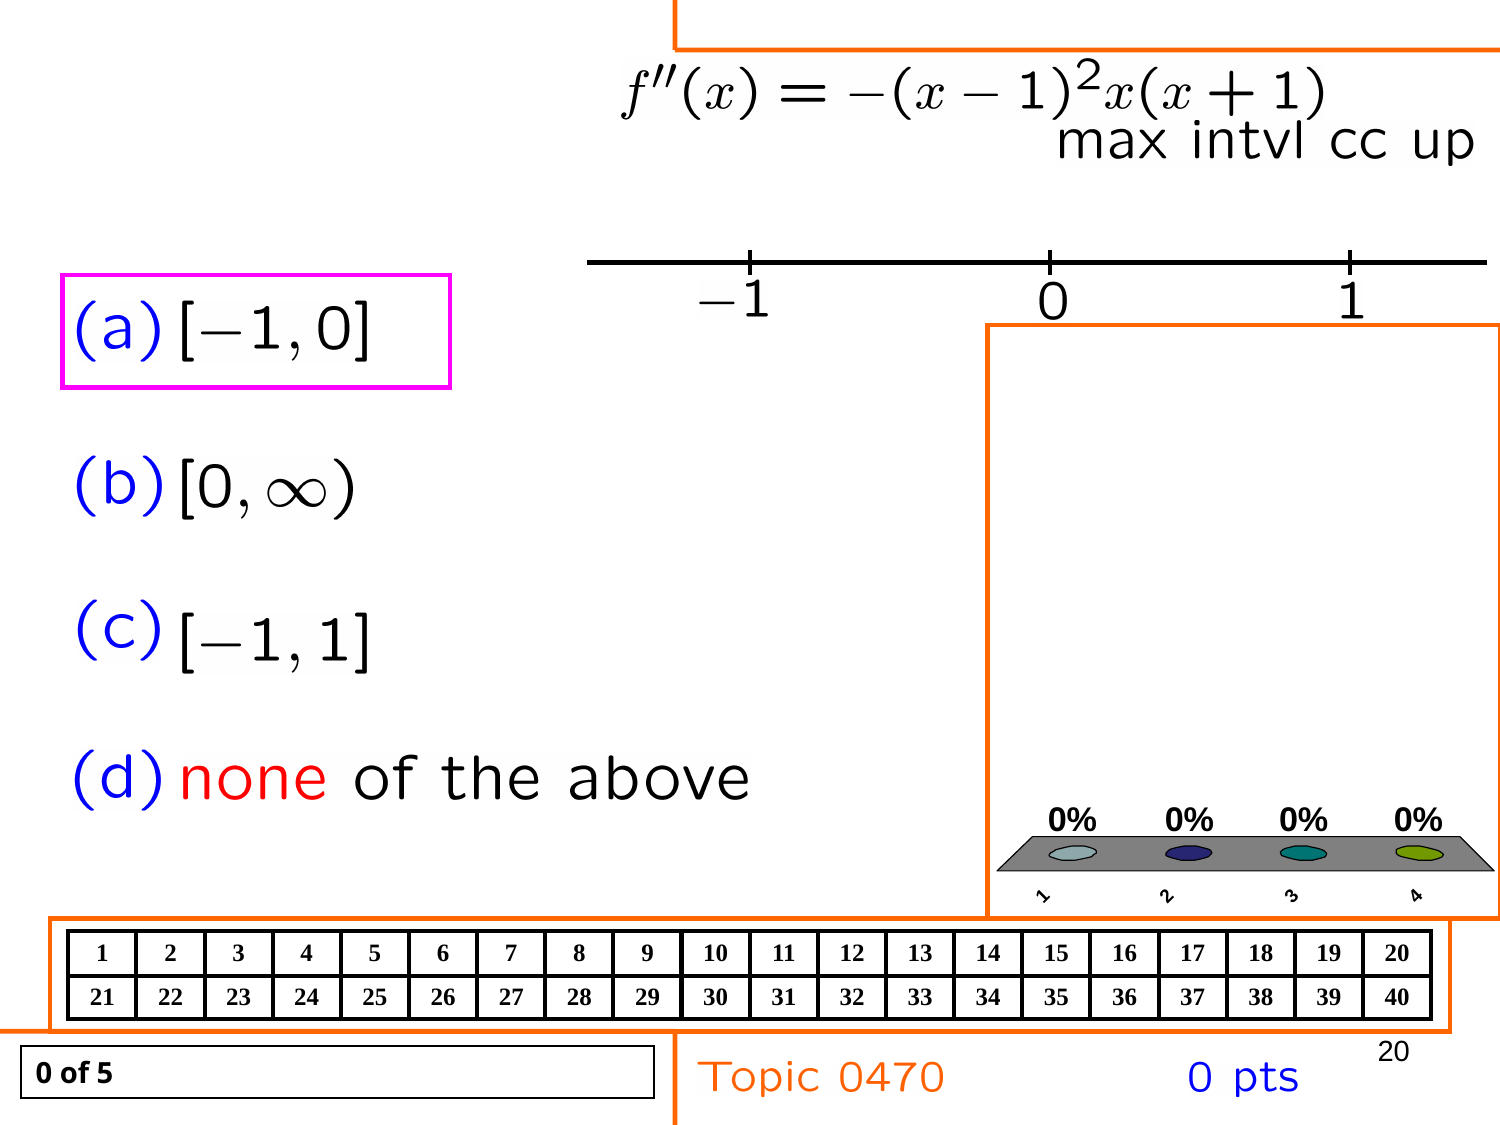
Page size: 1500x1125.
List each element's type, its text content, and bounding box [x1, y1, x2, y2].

picture [182, 299, 369, 363]
picture [74, 455, 162, 518]
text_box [957, 312, 1500, 951]
slide_number 20 [1350, 1032, 1425, 1103]
picture [1037, 280, 1068, 322]
text_box [62, 275, 450, 388]
picture [182, 752, 751, 800]
picture [699, 278, 770, 319]
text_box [20, 1045, 655, 1099]
picture [620, 58, 1476, 167]
picture [74, 300, 162, 363]
text_box [562, 62, 1013, 250]
picture [697, 1060, 945, 1098]
text_box [87, 249, 650, 663]
title 1+1= [75, 45, 1425, 233]
picture [1188, 1060, 1300, 1098]
picture [73, 749, 161, 813]
picture [76, 599, 161, 663]
picture [182, 458, 354, 522]
picture [182, 612, 369, 675]
picture [1339, 280, 1364, 319]
text_box [50, 918, 1450, 1032]
